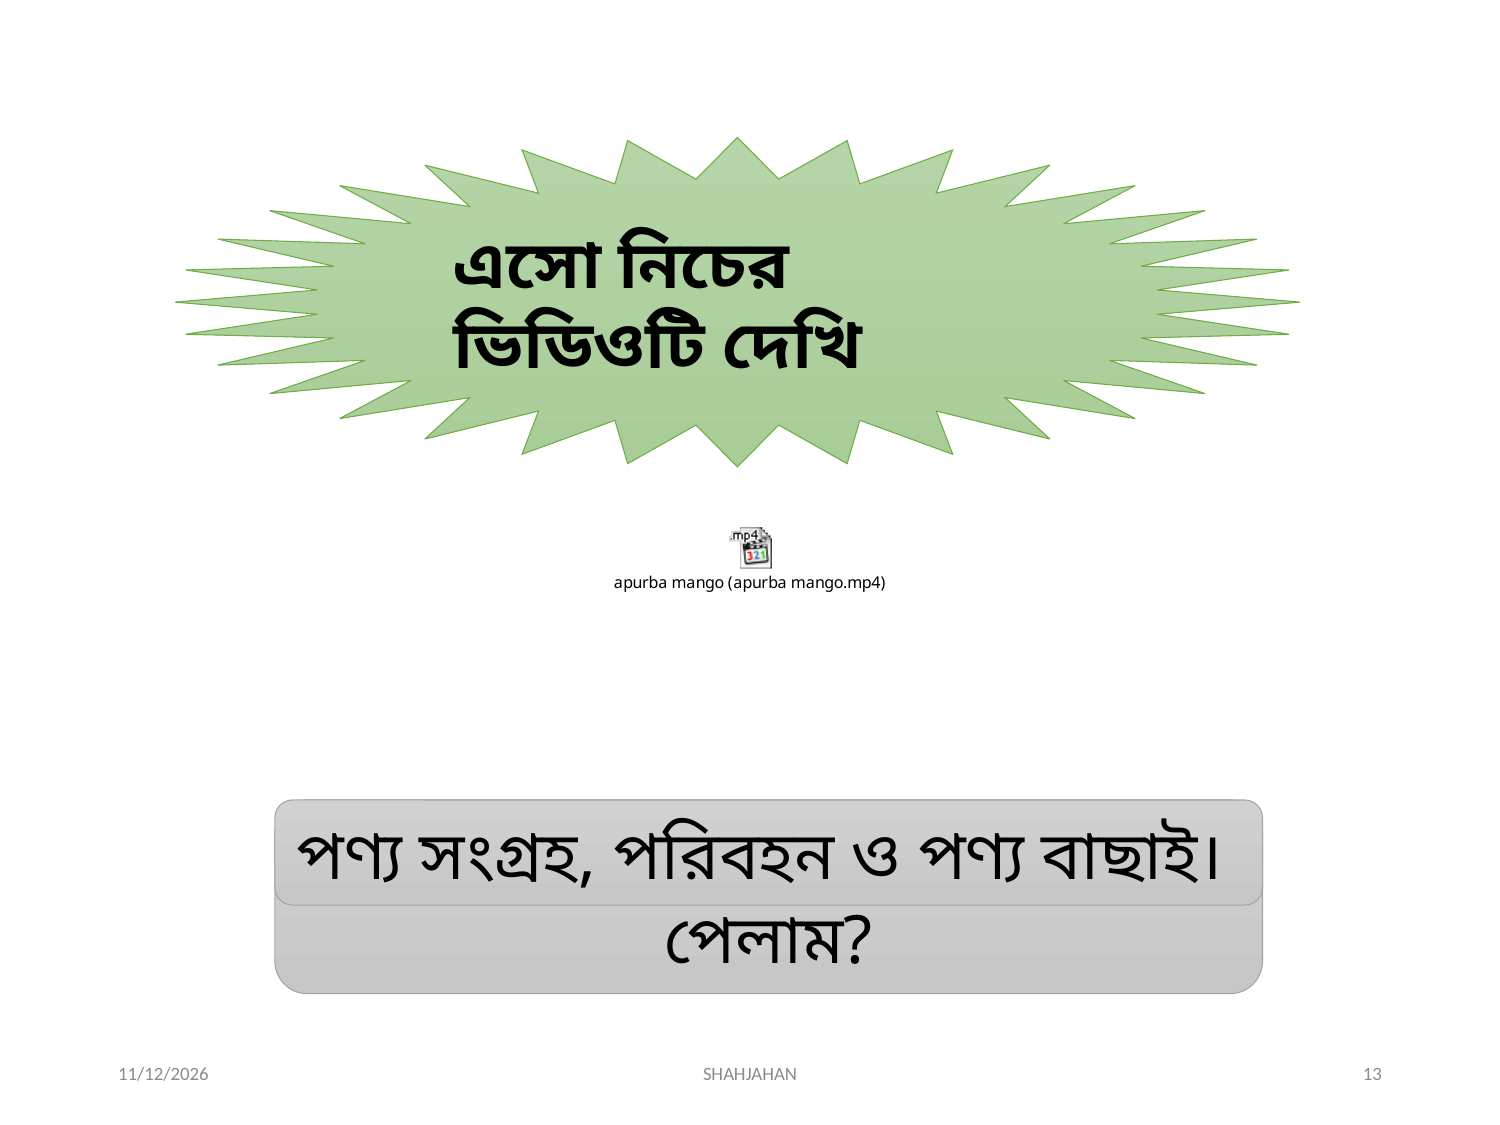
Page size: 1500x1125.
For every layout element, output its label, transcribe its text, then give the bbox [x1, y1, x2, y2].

text_box ভিডিওটিতে আমরা কী দেখতে পেলাম? [274, 888, 1264, 995]
text_box পণ্য সংগ্রহ, পরিবহন ও পণ্য বাছাই। [274, 799, 1264, 906]
slide_number 29-Jun-21 [103, 1042, 441, 1103]
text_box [587, 526, 913, 599]
slide_number 13 [1059, 1042, 1397, 1103]
text_box এসো নিচের ভিডিওটি দেখি [174, 136, 1300, 468]
footer SHAHJAHAN [496, 1042, 1004, 1103]
